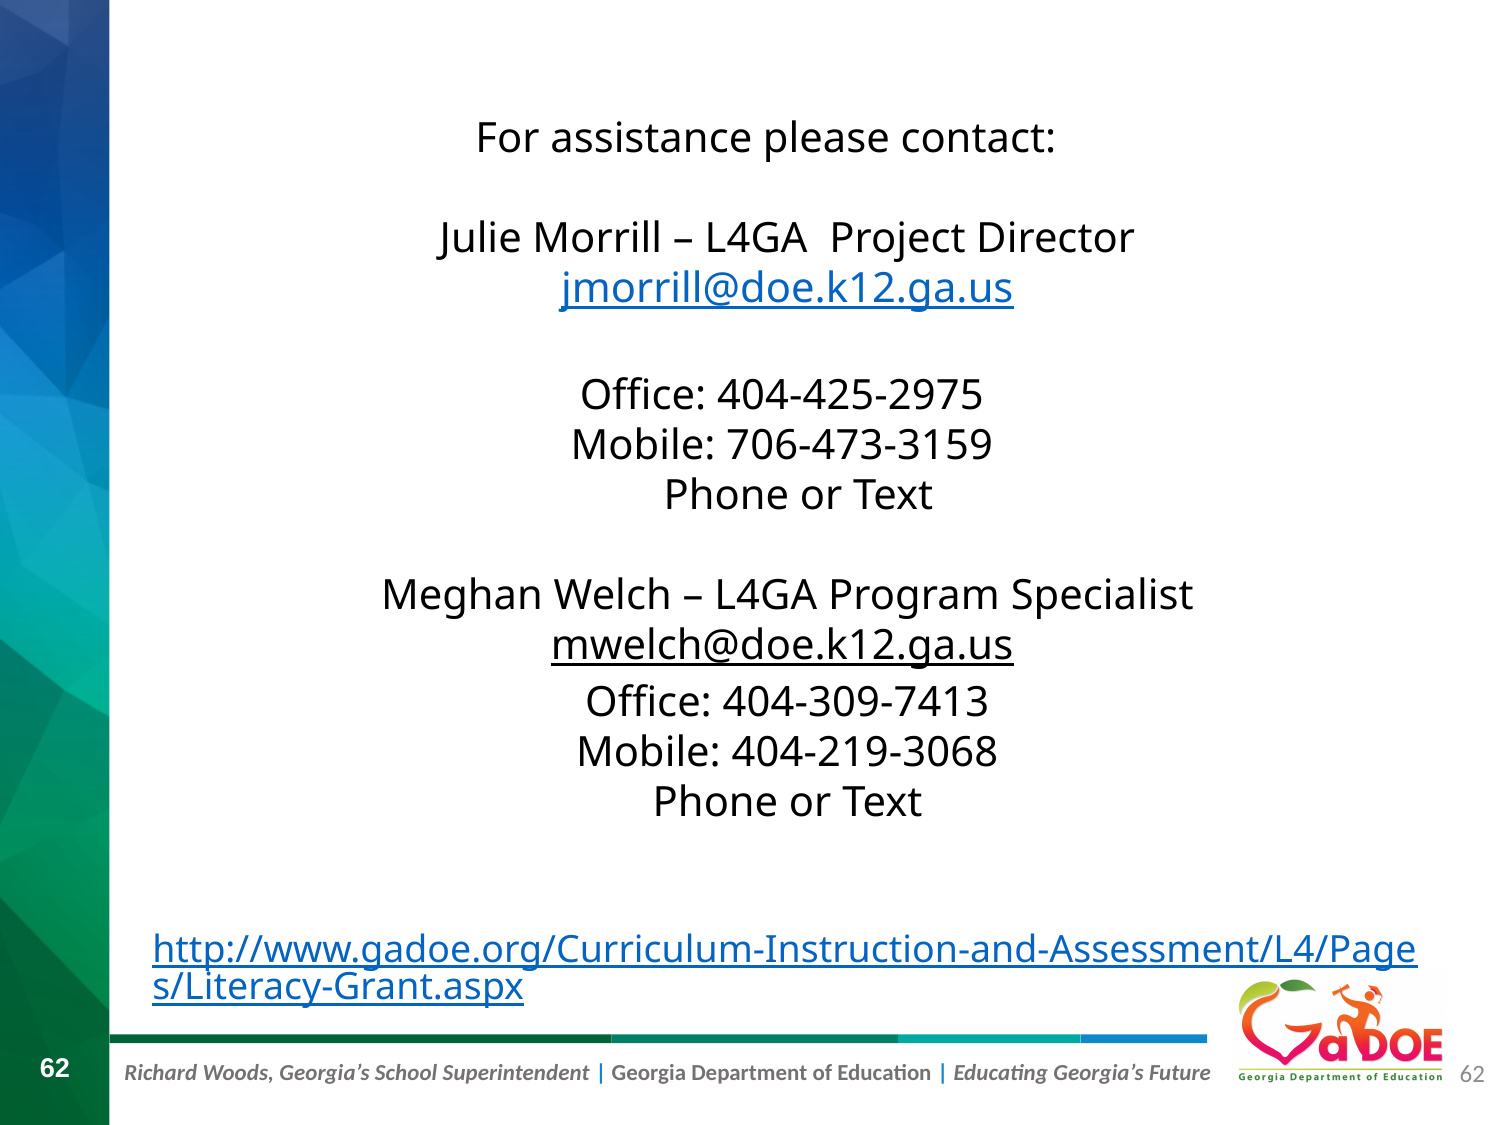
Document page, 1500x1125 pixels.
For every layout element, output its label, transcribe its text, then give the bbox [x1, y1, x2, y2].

text_box For assistance please contact: Julie Morrill – L4GA Project Director jmorrill@doe.k12.ga.us Office: 404-425-2975 Mobile: 706-473-3159 Phone or Text Meghan Welch – L4GA Program Specialist mwelch@doe.k12.ga.us Office: 404-309-7413 Mobile: 404-219-3068 Phone or Text http://www.gadoe.org/Curriculum-Instruction-and-Assessment/L4/Pages/Literacy-Grant.aspx [137, 103, 1438, 1125]
picture [0, 0, 110, 1125]
slide_number 62 [1438, 1042, 1500, 1103]
picture [1438, 970, 1447, 1042]
